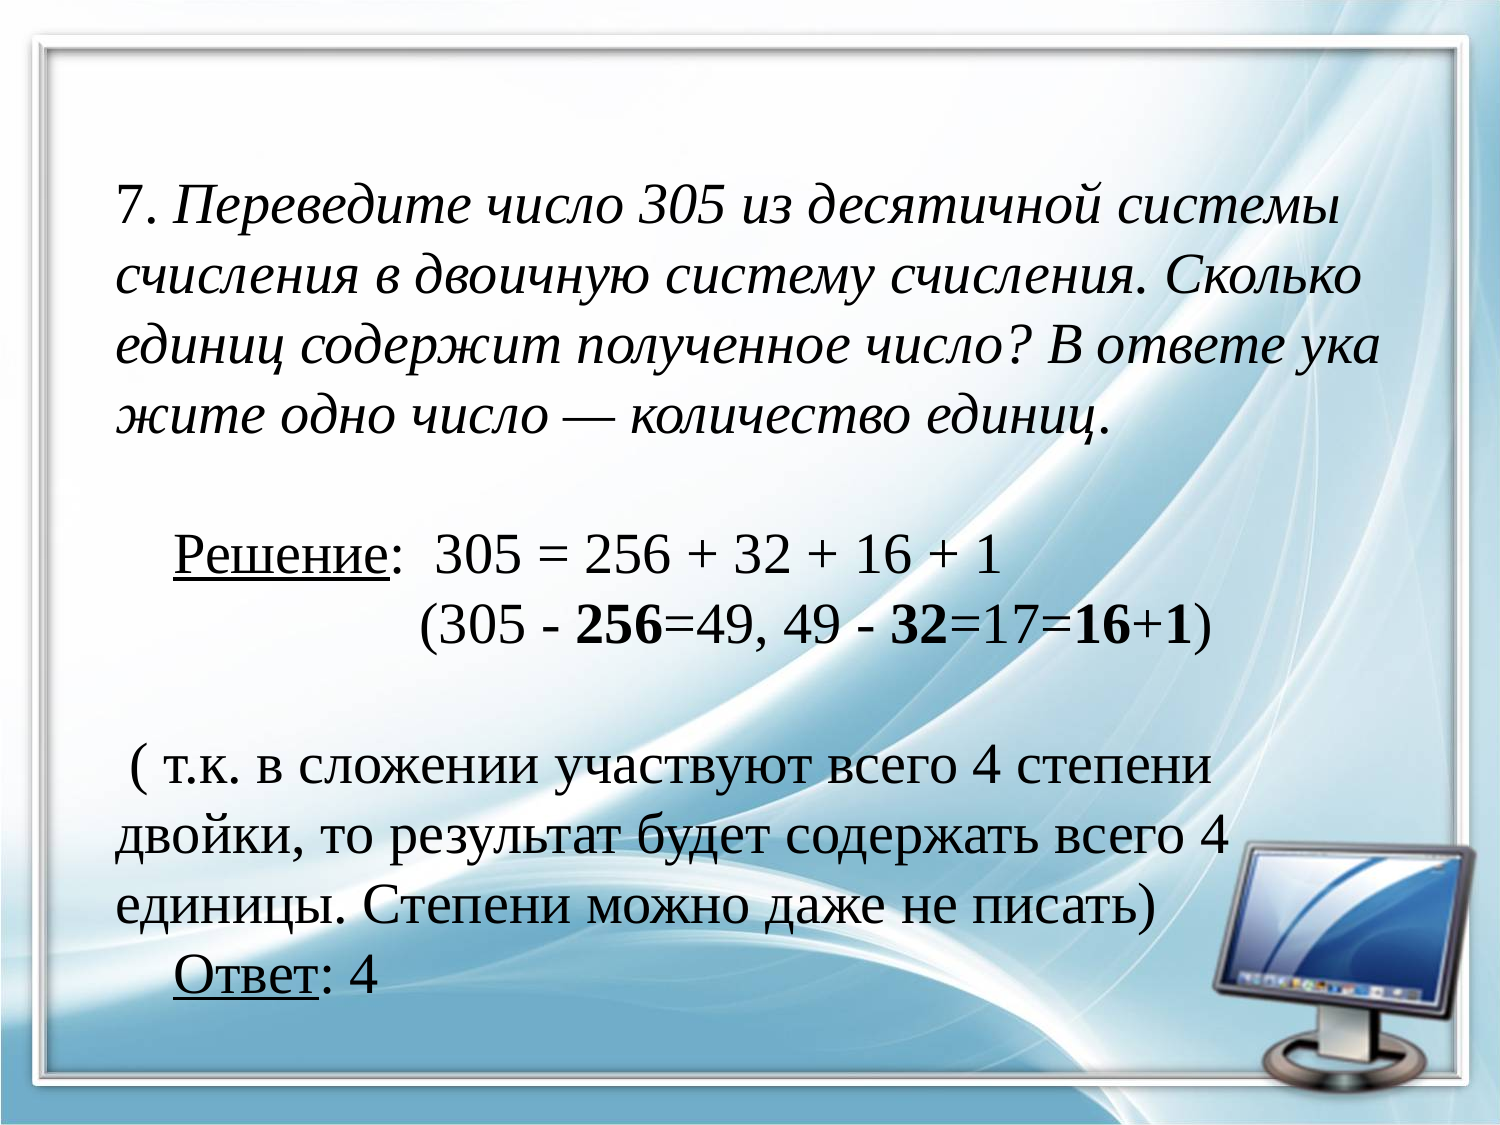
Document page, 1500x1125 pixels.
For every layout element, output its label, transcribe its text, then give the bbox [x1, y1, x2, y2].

picture [0, 0, 1500, 1125]
title 7. Переведите число 305 из де­ся­тич­ной си­сте­мы счис­ле­ния в дво­ич­ную си­сте­му счисления. Сколь­ко еди­ниц со­дер­жит по­лу­чен­ное число? В от­ве­те ука­жи­те одно число — ко­ли­че­ство единиц. Решение: 305 = 256 + 32 + 16 + 1 (305 - 256=49, 49 - 32=17=16+1) ( т.к. в сложении участвуют всего 4 степени двойки, то результат будет содержать всего 4 единицы. Степени можно даже не писать) Ответ: 4 [100, 66, 1409, 1035]
